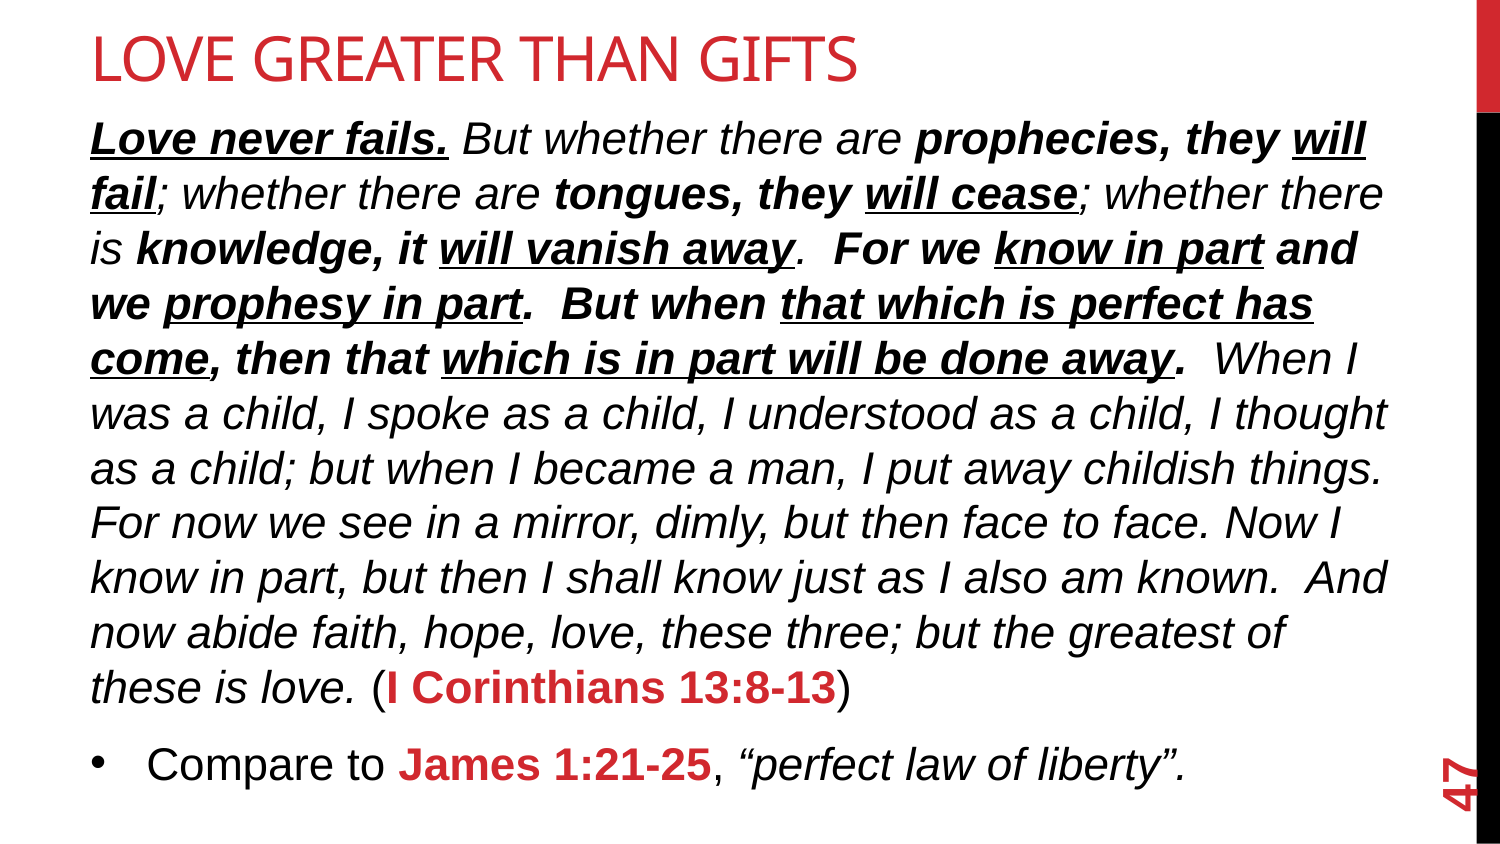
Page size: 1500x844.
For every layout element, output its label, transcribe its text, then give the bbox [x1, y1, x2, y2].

slide_number 47 [1427, 665, 1488, 828]
list Love never fails. But whether there are prophecies, they will fail; whether there are tongues, they will cease; whether there is knowledge, it will vanish away. For we know in part and we prophesy in part. But when that which is perfect has come, then that which is in part will be done away. When I was a child, I spoke as a child, I understood as a child, I thought as a child; but when I became a man, I put away childish things. For now we see in a mirror, dimly, but then face to face. Now I know in part, but then I shall know just as I also am known. And now abide faith, hope, love, these three; but the greatest of these is love. (I Corinthians 13:8-13) Compare to James 1:21-25, “perfect law of liberty”. [75, 101, 1425, 811]
title Love Greater Than Gifts [75, 11, 1425, 101]
